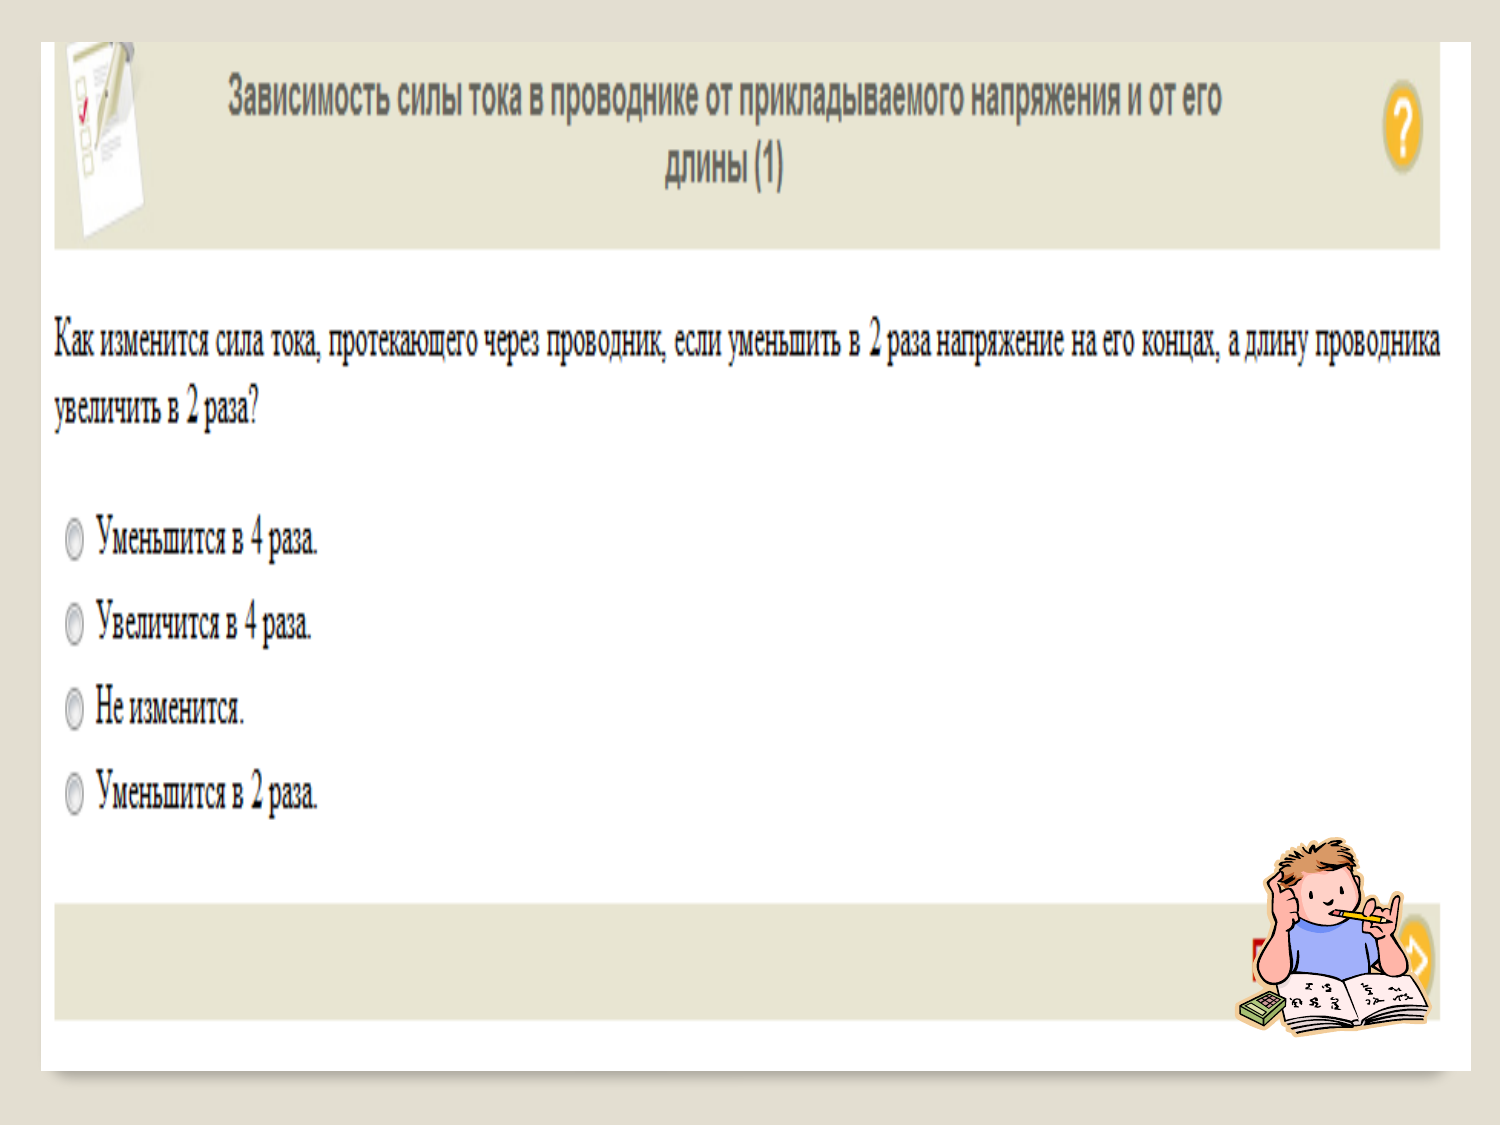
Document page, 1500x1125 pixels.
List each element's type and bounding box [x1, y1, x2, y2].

picture [41, 42, 1471, 1071]
